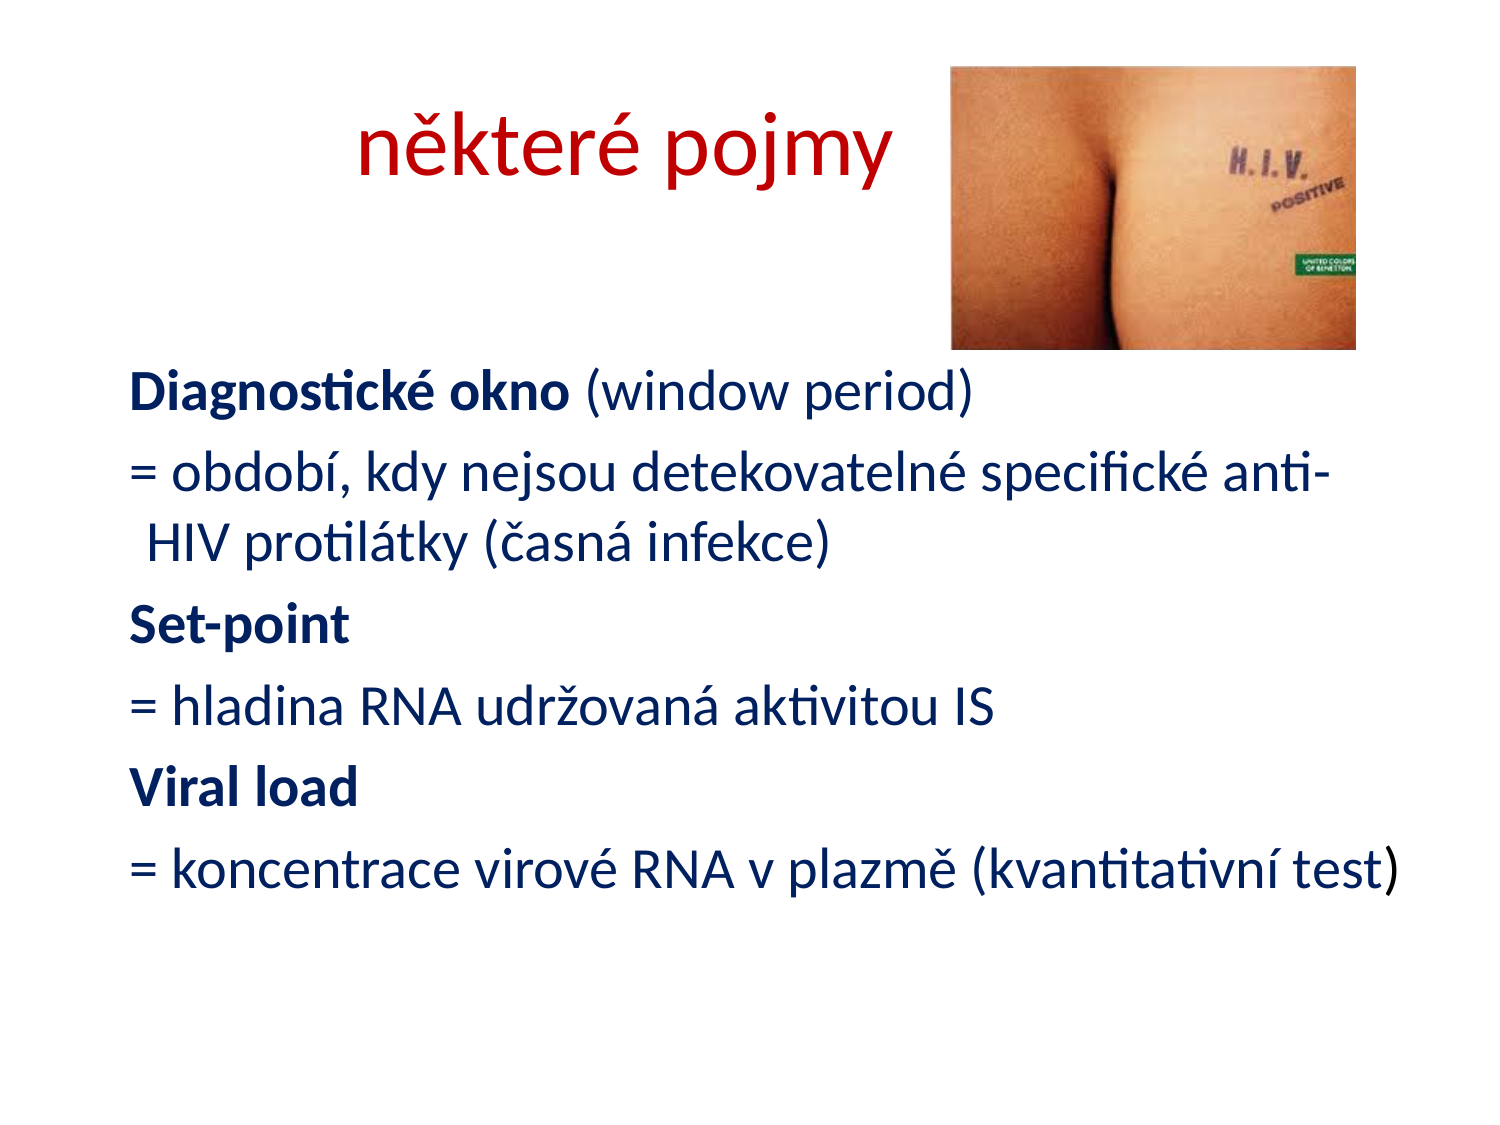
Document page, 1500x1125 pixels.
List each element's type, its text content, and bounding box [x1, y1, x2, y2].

title některé pojmy [75, 45, 1176, 233]
picture [950, 66, 1356, 350]
list Diagnostické okno (window period) = období, kdy nejsou detekovatelné specifické anti-HIV protilátky (časná infekce) Set-point = hladina RNA udržovaná aktivitou IS Viral load = koncentrace virové RNA v plazmě (kvantitativní test) [75, 262, 1425, 1005]
